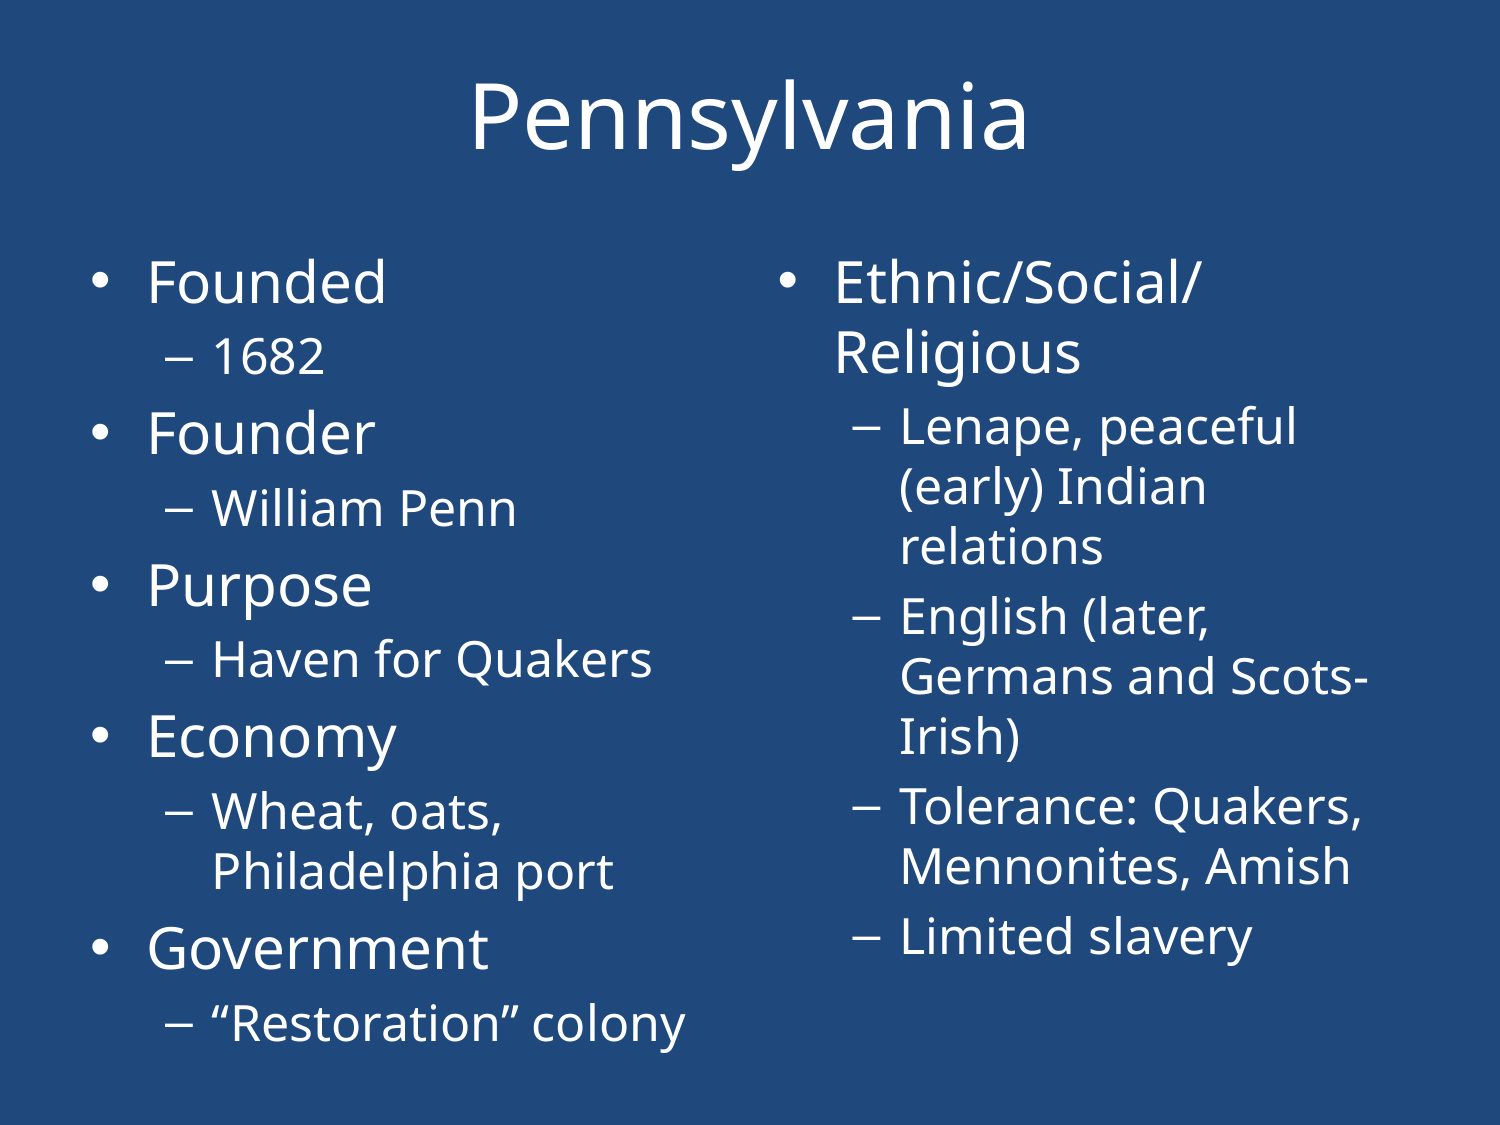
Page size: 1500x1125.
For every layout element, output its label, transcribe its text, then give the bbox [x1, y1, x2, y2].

list Founded 1682 Founder William Penn Purpose Haven for Quakers Economy Wheat, oats, Philadelphia port Government “Restoration” colony [75, 237, 763, 1075]
list Ethnic/Social/Religious Lenape, peaceful (early) Indian relations English (later, Germans and Scots-Irish) Tolerance: Quakers, Mennonites, Amish Limited slavery [762, 237, 1425, 988]
title Pennsylvania [75, 19, 1425, 207]
